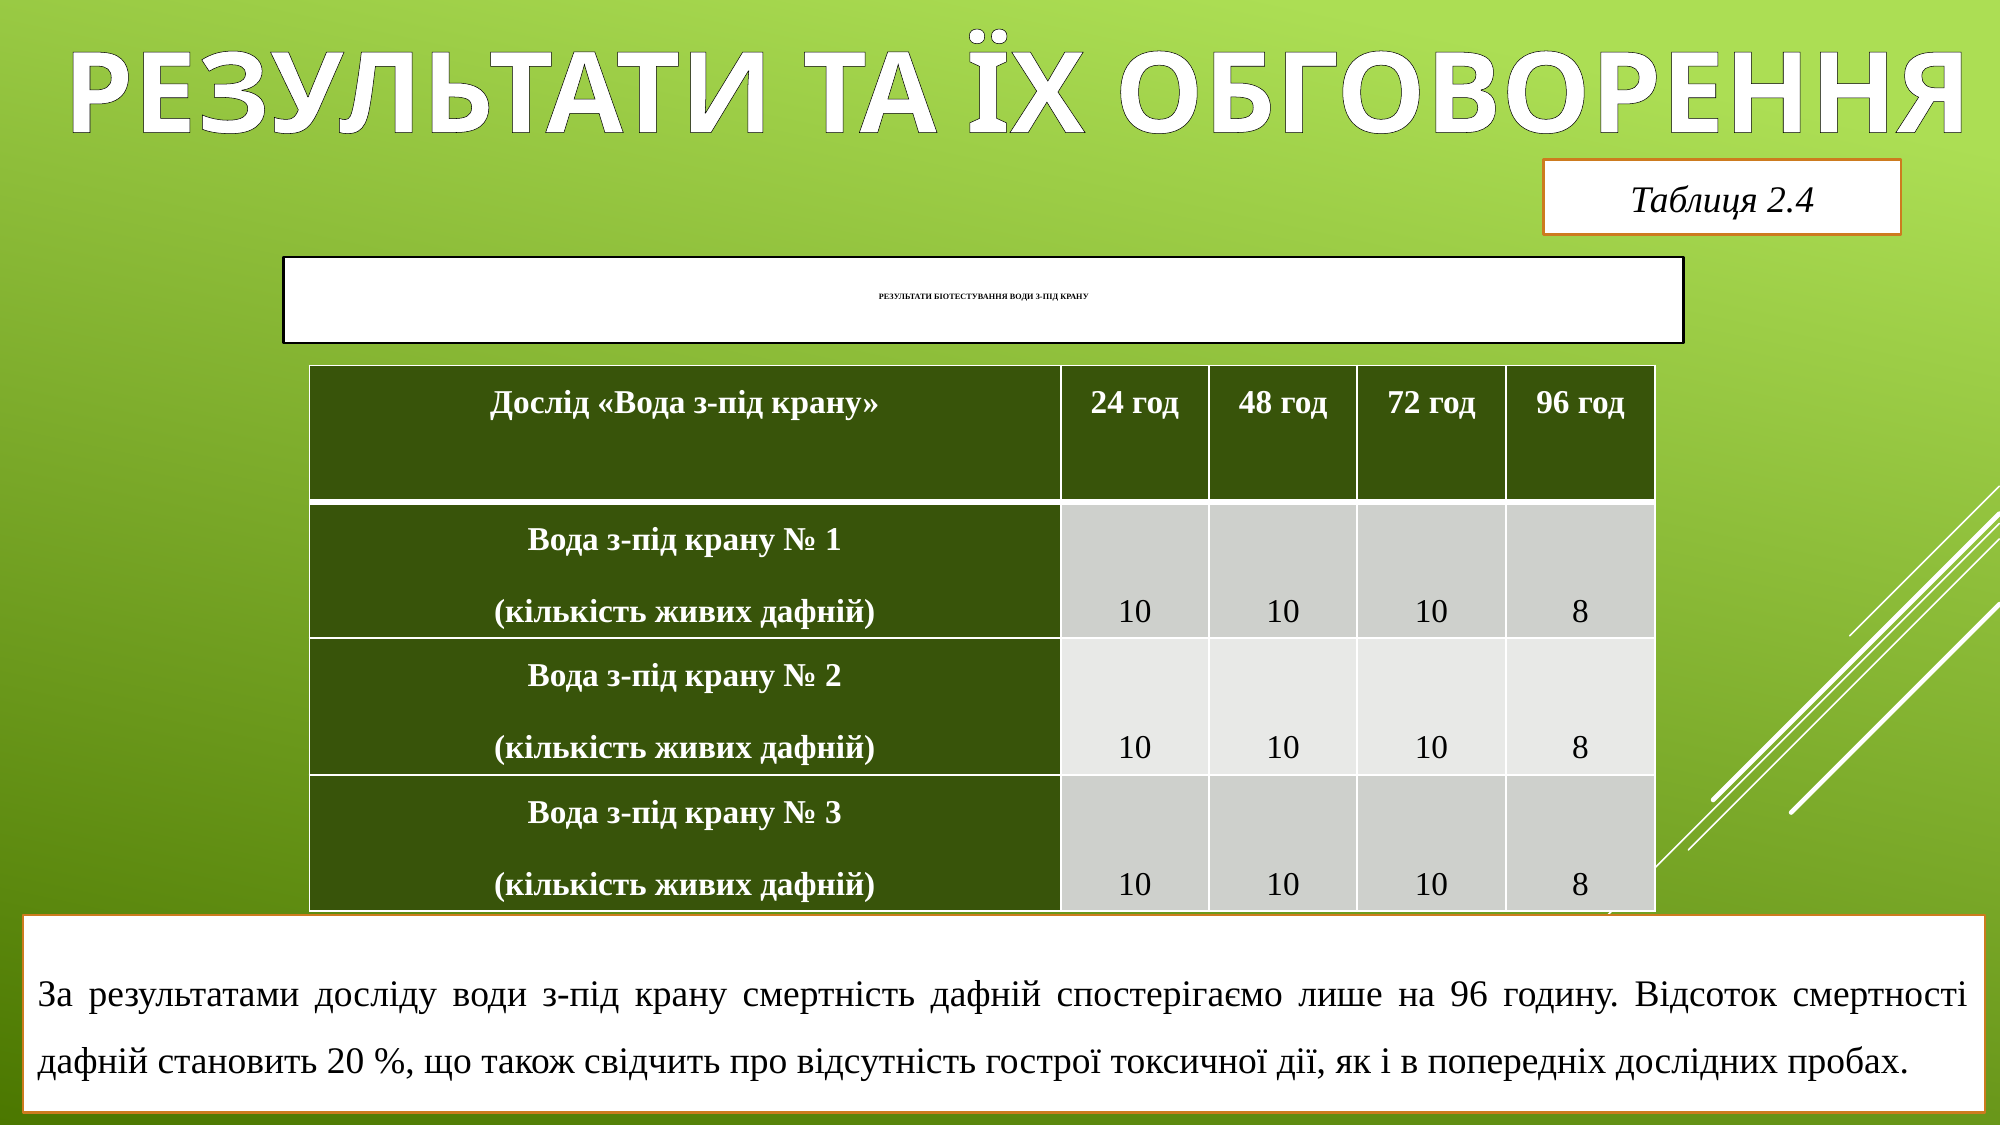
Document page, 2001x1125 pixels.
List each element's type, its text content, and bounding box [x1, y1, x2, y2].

table_cell 10 [1062, 639, 1208, 774]
table_cell Вода з-під крану № 2 (кількість живих дафній) [310, 639, 1060, 774]
text_box Таблиця 2.4 [1542, 163, 1902, 236]
table_header Дослід «Вода з-під крану» [310, 366, 1060, 499]
table_cell 8 [1507, 505, 1654, 637]
table_cell 8 [1507, 776, 1654, 910]
table_header 48 год [1210, 366, 1356, 499]
table_cell 10 [1358, 639, 1505, 774]
table_cell 10 [1210, 639, 1356, 774]
table_cell 10 [1358, 505, 1505, 637]
table_cell Вода з-під крану № 3 (кількість живих дафній) [310, 776, 1060, 910]
table_cell 8 [1507, 639, 1654, 774]
table_cell 10 [1062, 776, 1208, 910]
text_box За результатами досліду води з-під крану смертність дафній спостерігаємо лише на 96 годину. Відсоток смертності дафній становить 20 %, що також свідчить про відсутність гострої токсичної дії, як і в попередніх дослідних пробах. [22, 914, 1986, 1114]
table_cell 10 [1062, 505, 1208, 637]
table_header 72 год [1358, 366, 1505, 499]
table_cell 10 [1358, 776, 1505, 910]
table_cell 10 [1210, 776, 1356, 910]
table_header 96 год [1507, 366, 1654, 499]
table_header 24 год [1062, 366, 1208, 499]
table_cell 10 [1210, 505, 1356, 637]
title Результати біотестування води з-під крану [282, 256, 1685, 344]
text_box РЕЗУЛЬТАТИ ТА ЇХ ОБГОВОРЕННЯ [48, 12, 1987, 163]
table_cell Вода з-під крану № 1 (кількість живих дафній) [310, 505, 1060, 637]
